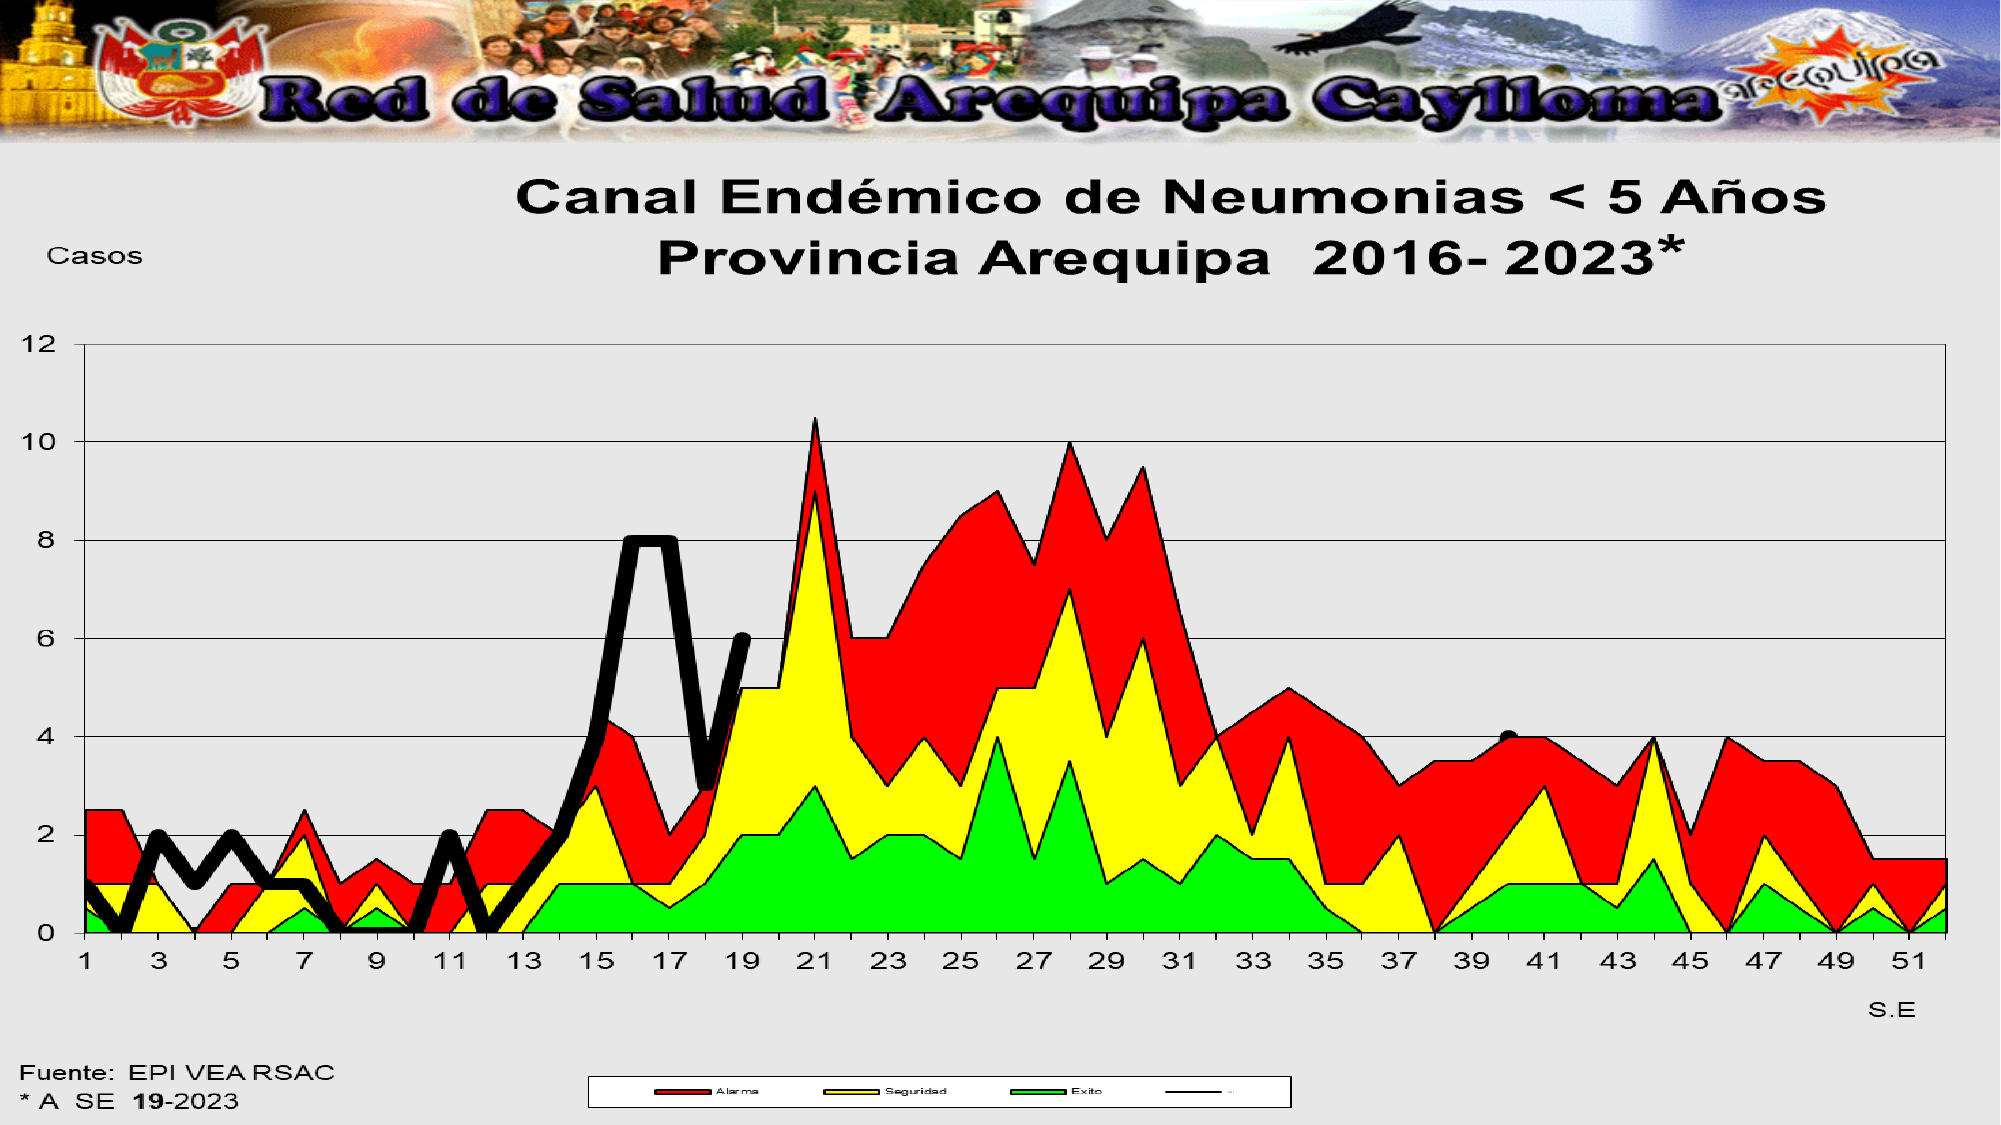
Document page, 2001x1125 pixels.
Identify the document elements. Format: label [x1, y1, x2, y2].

text_box [249, 0, 2000, 37]
picture [0, 0, 2001, 1125]
